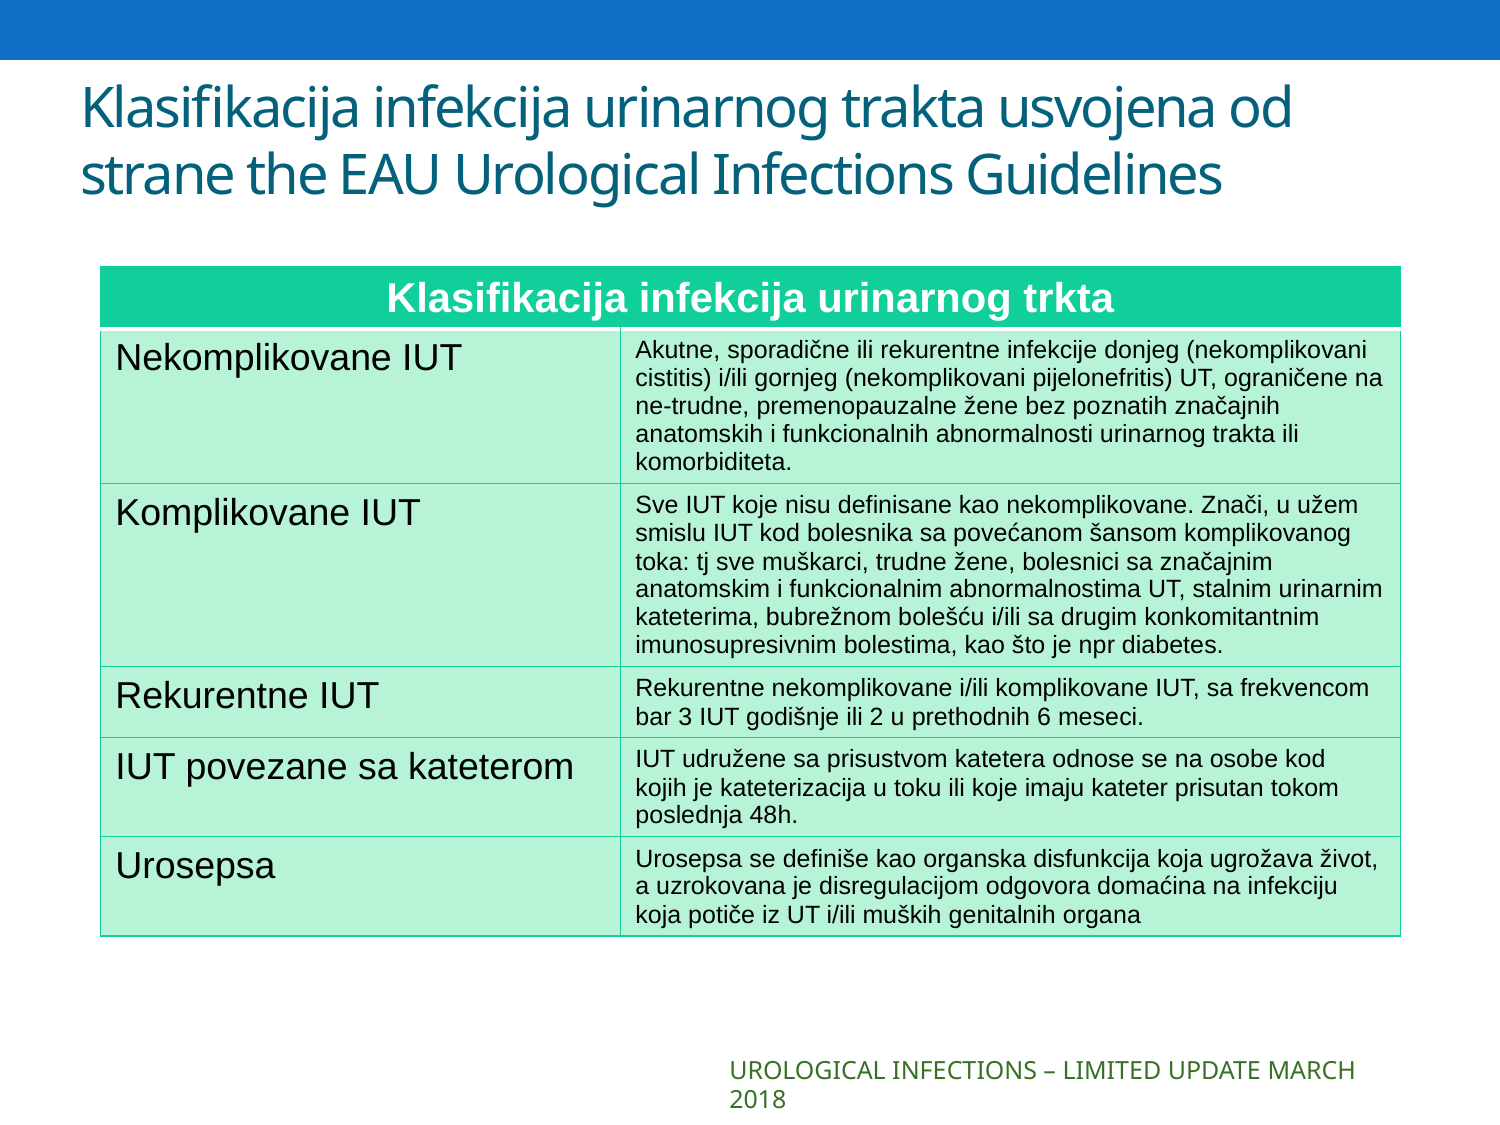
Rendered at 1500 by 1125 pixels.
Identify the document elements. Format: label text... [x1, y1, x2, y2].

table_cell Urosepsa [101, 837, 620, 935]
table_cell IUT povezane sa kateterom [101, 738, 620, 836]
text_box UROLOGICAL INFECTIONS – LIMITED UPDATE MARCH 2018 [714, 1046, 1424, 1122]
table_cell Sve IUT koje nisu definisane kao nekomplikovane. Znači, u užem smislu IUT kod bolesnika sa povećanom šansom komplikovanog toka: tj sve muškarci, trudne žene, bolesnici sa značajnim anatomskim i funkcionalnim abnormalnostima UT, stalnim urinarnim kateterima, bubrežnom bolešću i/ili sa drugim konkomitantnim imunosupresivnim bolestima, kao što je npr diabetes. [621, 484, 1400, 666]
table_cell Komplikovane IUT [101, 484, 620, 666]
table_cell Rekurentne IUT [101, 667, 620, 737]
table_cell Nekomplikovane IUT [101, 331, 620, 483]
table_cell Urosepsa se definiše kao organska disfunkcija koja ugrožava život, a uzrokovana je disregulacijom odgovora domaćina na infekciju koja potiče iz UT i/ili muških genitalnih organa [621, 837, 1400, 935]
table_cell Rekurentne nekomplikovane i/ili komplikovane IUT, sa frekvencom bar 3 IUT godišnje ili 2 u prethodnih 6 meseci. [621, 667, 1400, 737]
title Klasifikacija infekcija urinarnog trakta usvojena od strane the EAU Urological Infections Guidelines [64, 45, 1436, 233]
table_cell Akutne, sporadične ili rekurentne infekcije donjeg (nekomplikovani cistitis) i/ili gornjeg (nekomplikovani pijelonefritis) UT, ograničene na ne-trudne, premenopauzalne žene bez poznatih značajnih anatomskih i funkcionalnih abnormalnosti urinarnog trakta ili komorbiditeta. [621, 331, 1400, 483]
table_header Klasifikacija infekcija urinarnog trkta [101, 268, 1400, 327]
table_cell IUT udružene sa prisustvom katetera odnose se na osobe kod kojih je kateterizacija u toku ili koje imaju kateter prisutan tokom poslednja 48h. [621, 738, 1400, 836]
